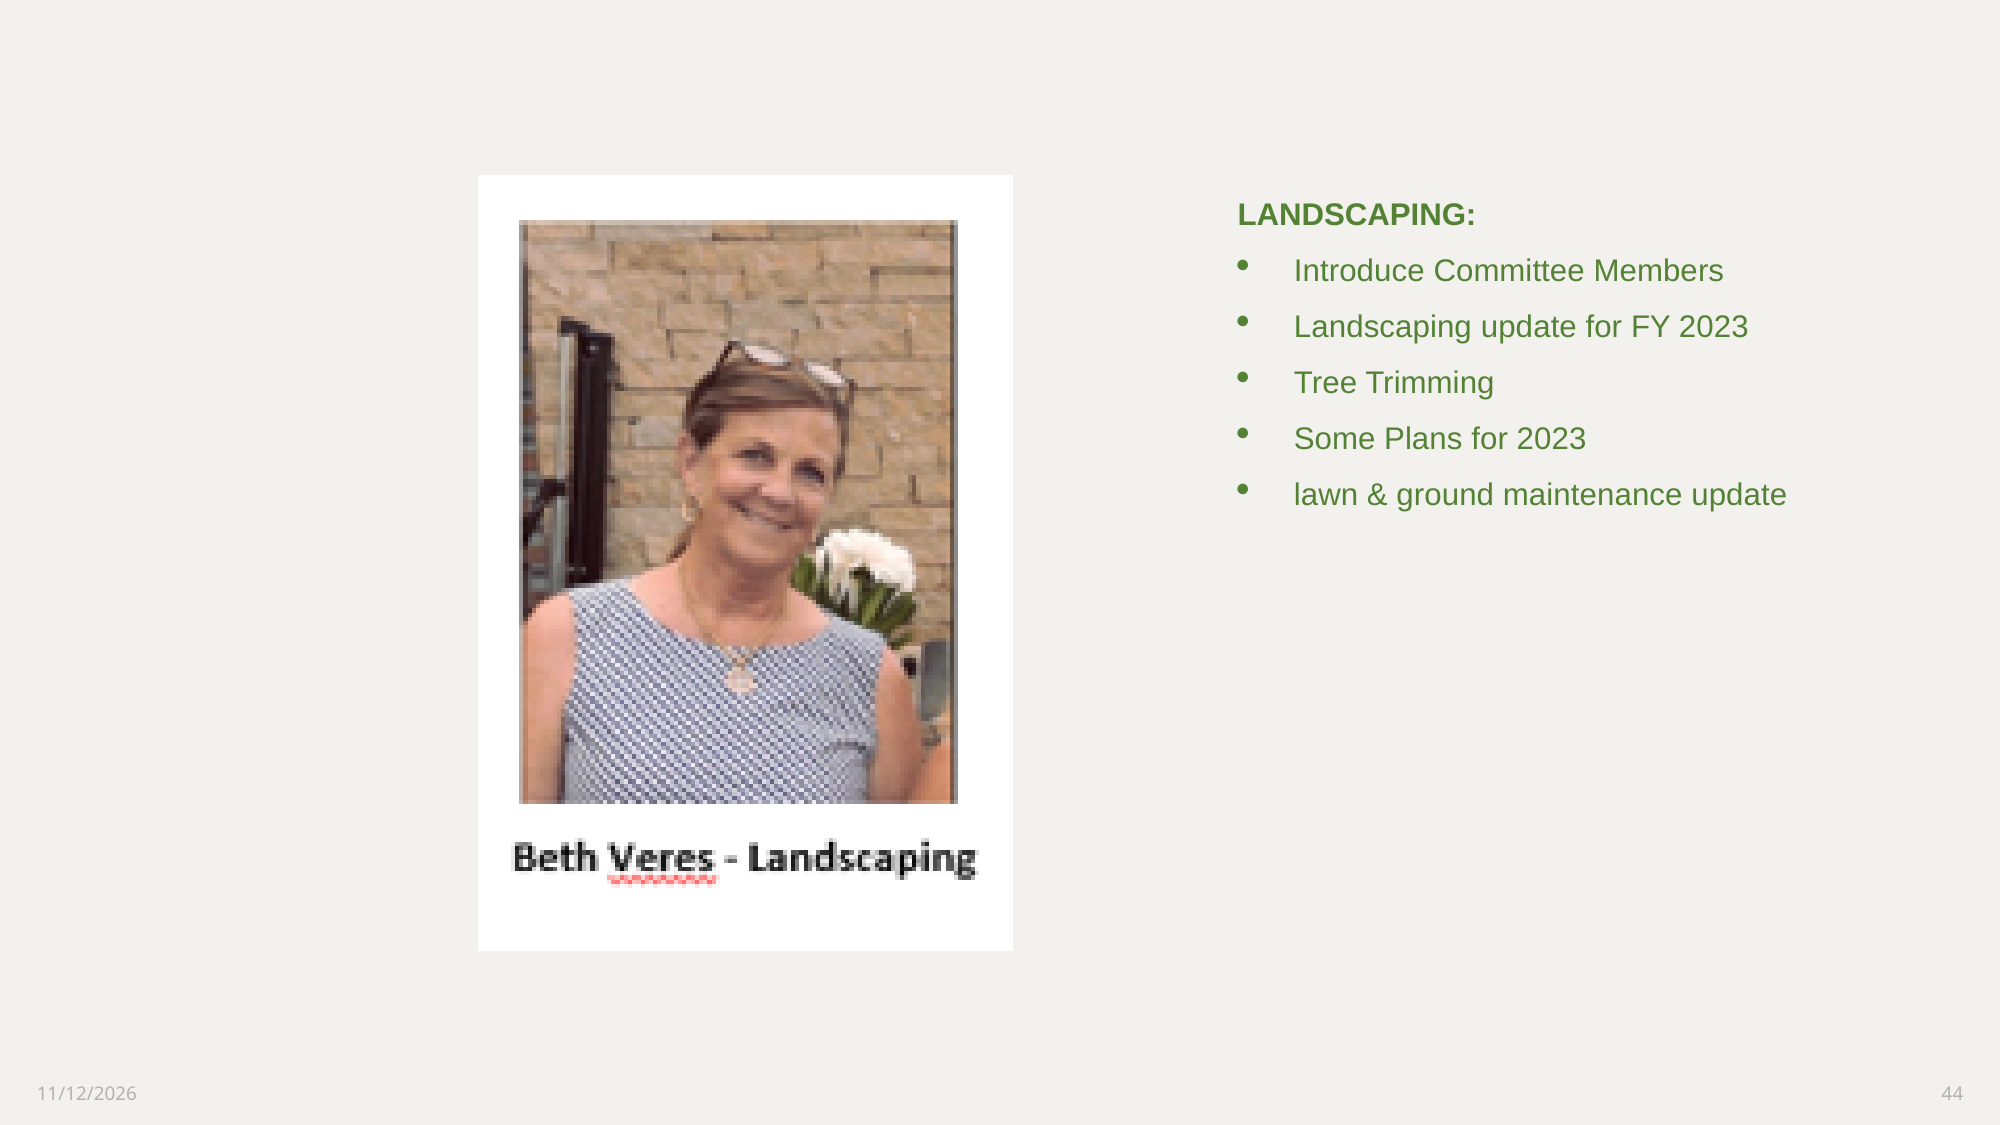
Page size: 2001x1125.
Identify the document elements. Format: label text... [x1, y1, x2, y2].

slide_number 44 [1528, 1064, 1979, 1124]
list LANDSCAPING: Introduce Committee Members Landscaping update for FY 2023 Tree Trimming Some Plans for 2023 lawn & ground maintenance update [1222, 148, 2000, 747]
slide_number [21, 1064, 472, 1124]
picture [478, 175, 1013, 951]
